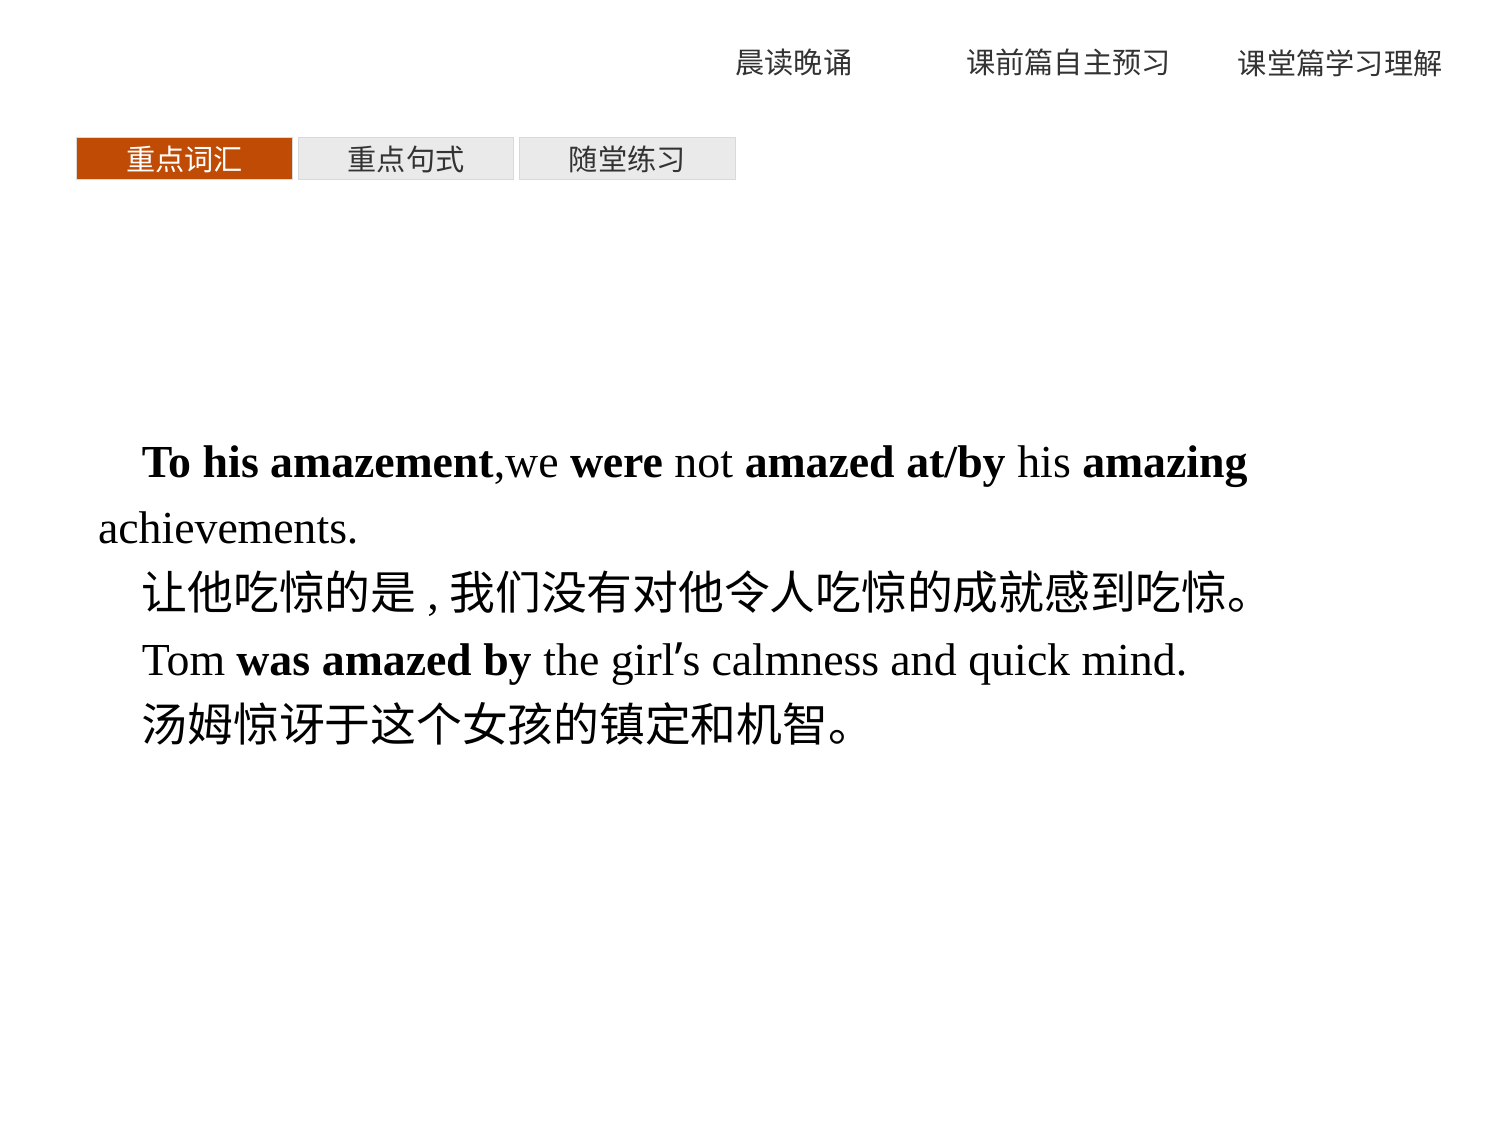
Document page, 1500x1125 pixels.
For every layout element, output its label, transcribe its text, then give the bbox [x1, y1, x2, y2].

text_box 随堂练习 [519, 136, 736, 181]
text_box 重点词汇 [76, 136, 293, 181]
text_box To his amazement,we were not amazed at/by his amazing achievements. 让他吃惊的是,我们没有对他令人吃惊的成就感到吃惊。 Tom was amazed by the girl’s calmness and quick mind. 汤姆惊讶于这个女孩的镇定和机智。 [83, 413, 1417, 759]
text_box 重点句式 [297, 136, 515, 181]
